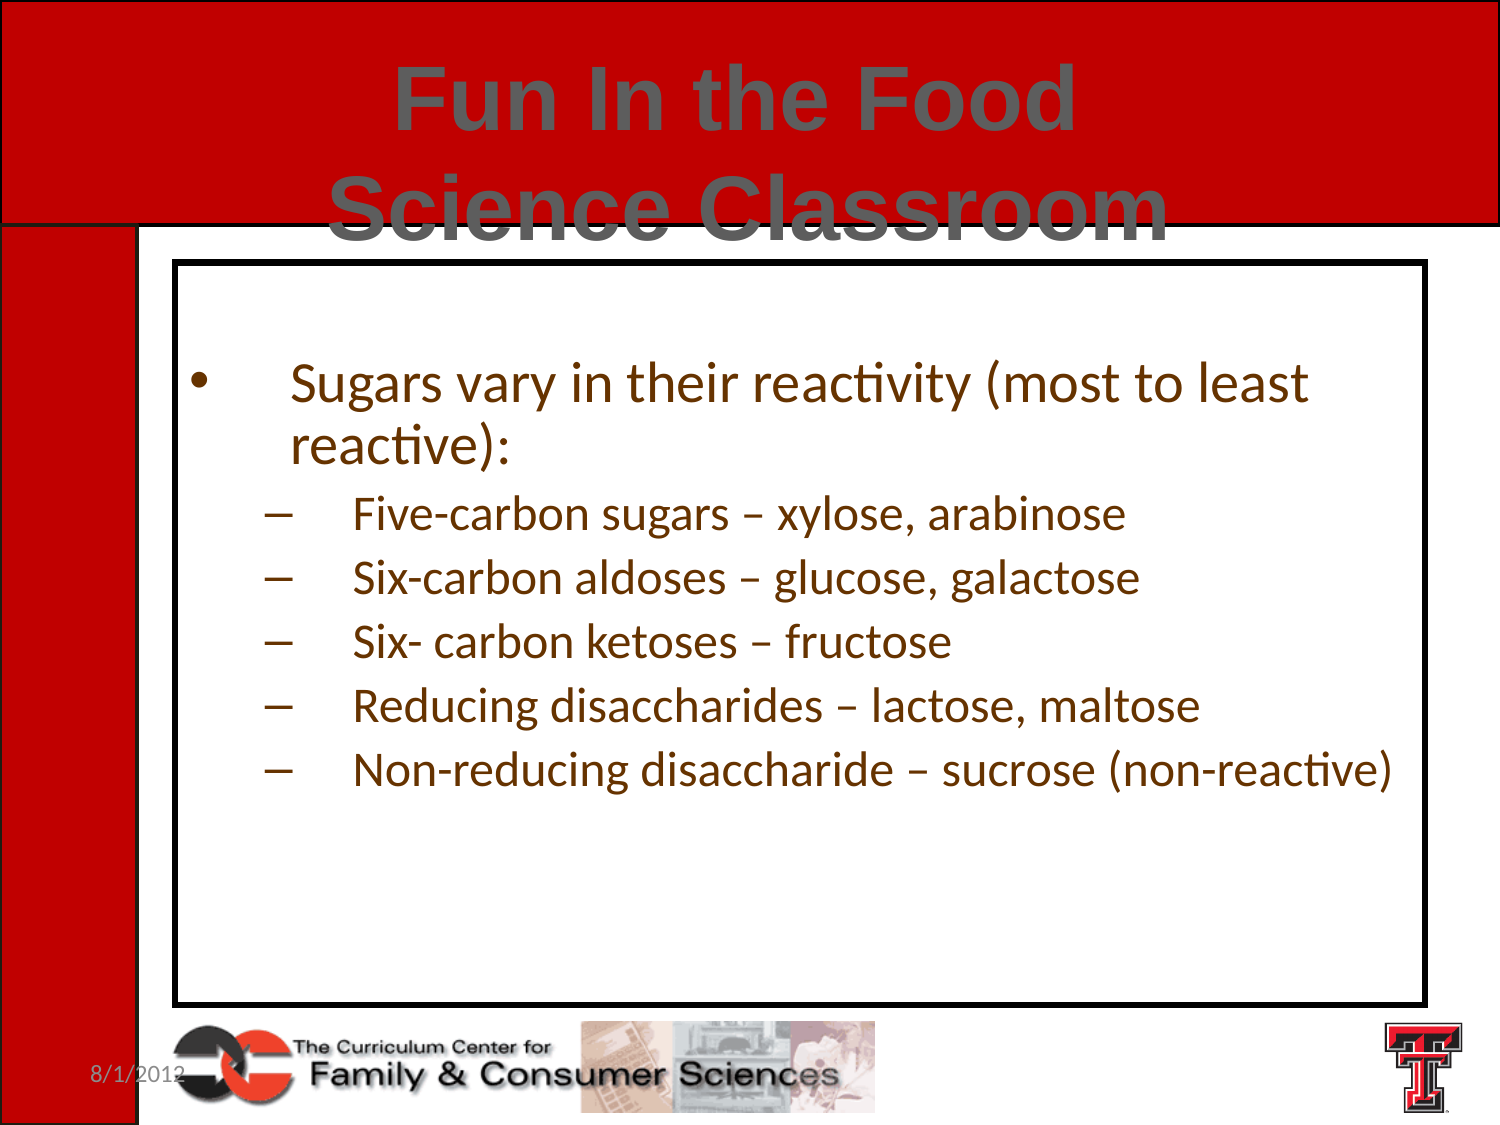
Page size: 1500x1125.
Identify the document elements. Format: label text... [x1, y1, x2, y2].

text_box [362, 237, 1363, 905]
picture [162, 1021, 876, 1113]
list Sugars vary in their reactivity (most to least reactive): Five-carbon sugars – xylose, arabinose Six-carbon aldoses – glucose, galactose Six- carbon ketoses – fructose Reducing disaccharides – lactose, maltose Non-reducing disaccharide – sucrose (non-reactive) [174, 262, 1426, 1006]
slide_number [75, 1042, 157, 1103]
text_box [0, 223, 139, 1125]
text_box [0, 0, 1500, 227]
title Fun In the Food Science Classroom [264, 81, 1235, 217]
picture [1374, 1014, 1477, 1125]
